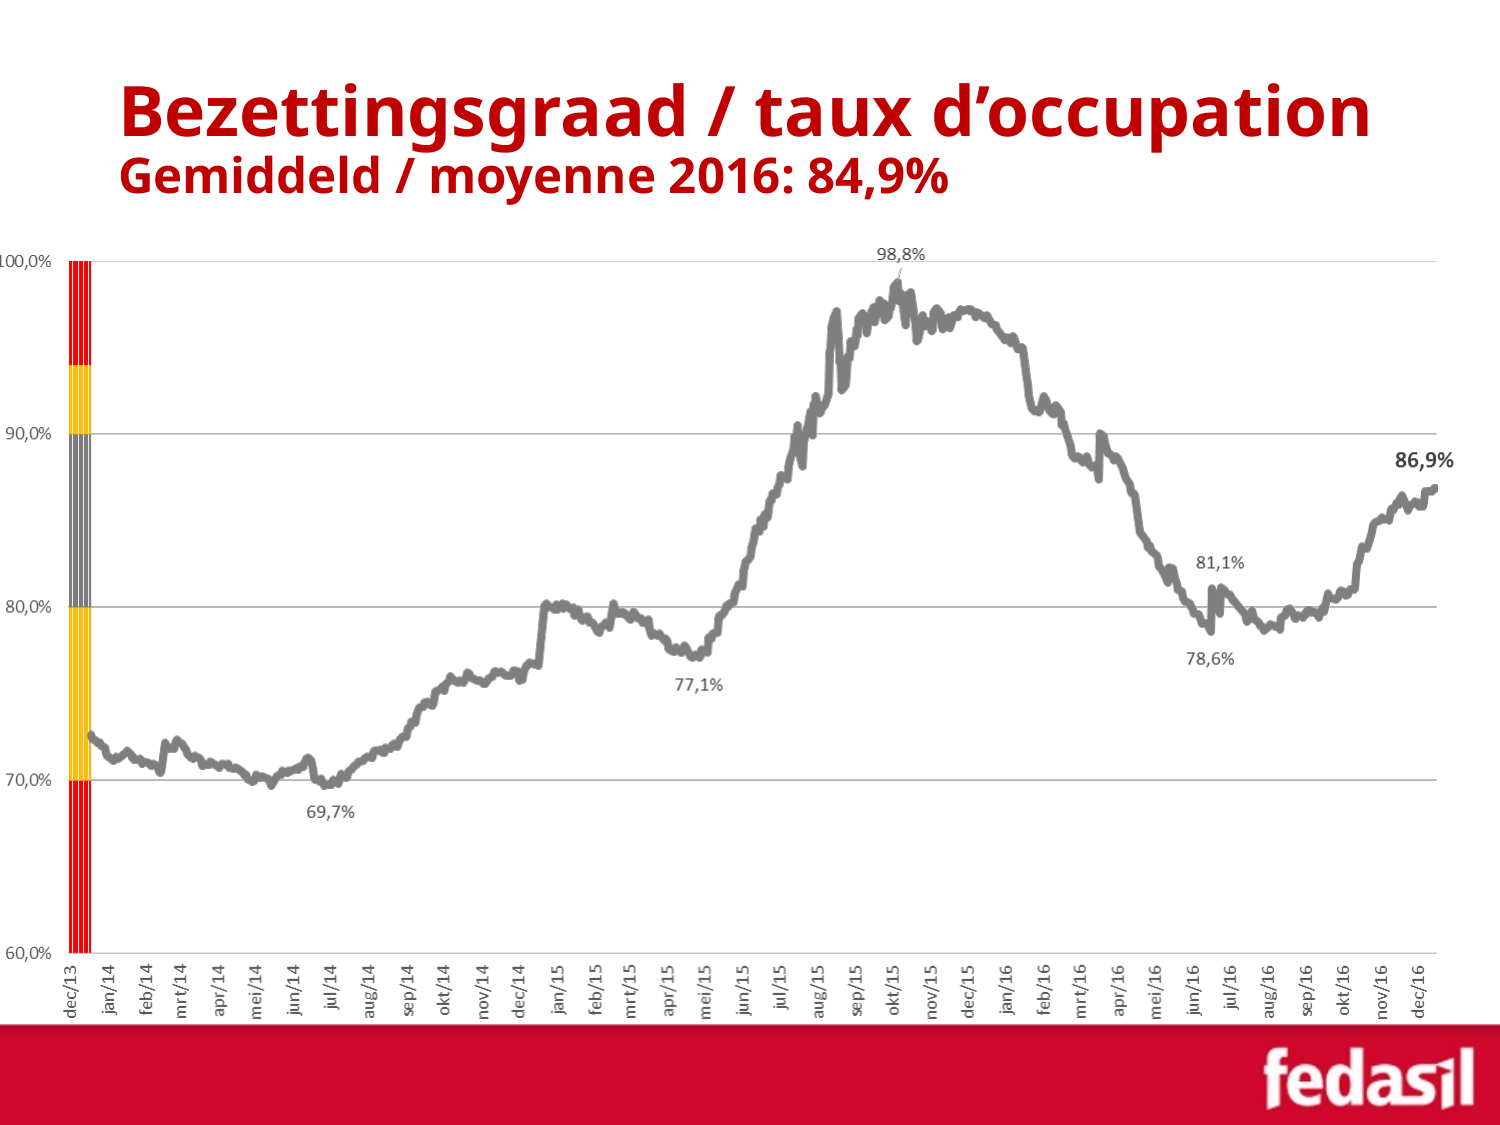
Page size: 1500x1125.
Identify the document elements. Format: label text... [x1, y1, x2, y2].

title Bezettingsgraad / taux d’occupation Gemiddeld / moyenne 2016: 84,9% [103, 31, 1397, 238]
picture [0, 238, 1500, 1125]
